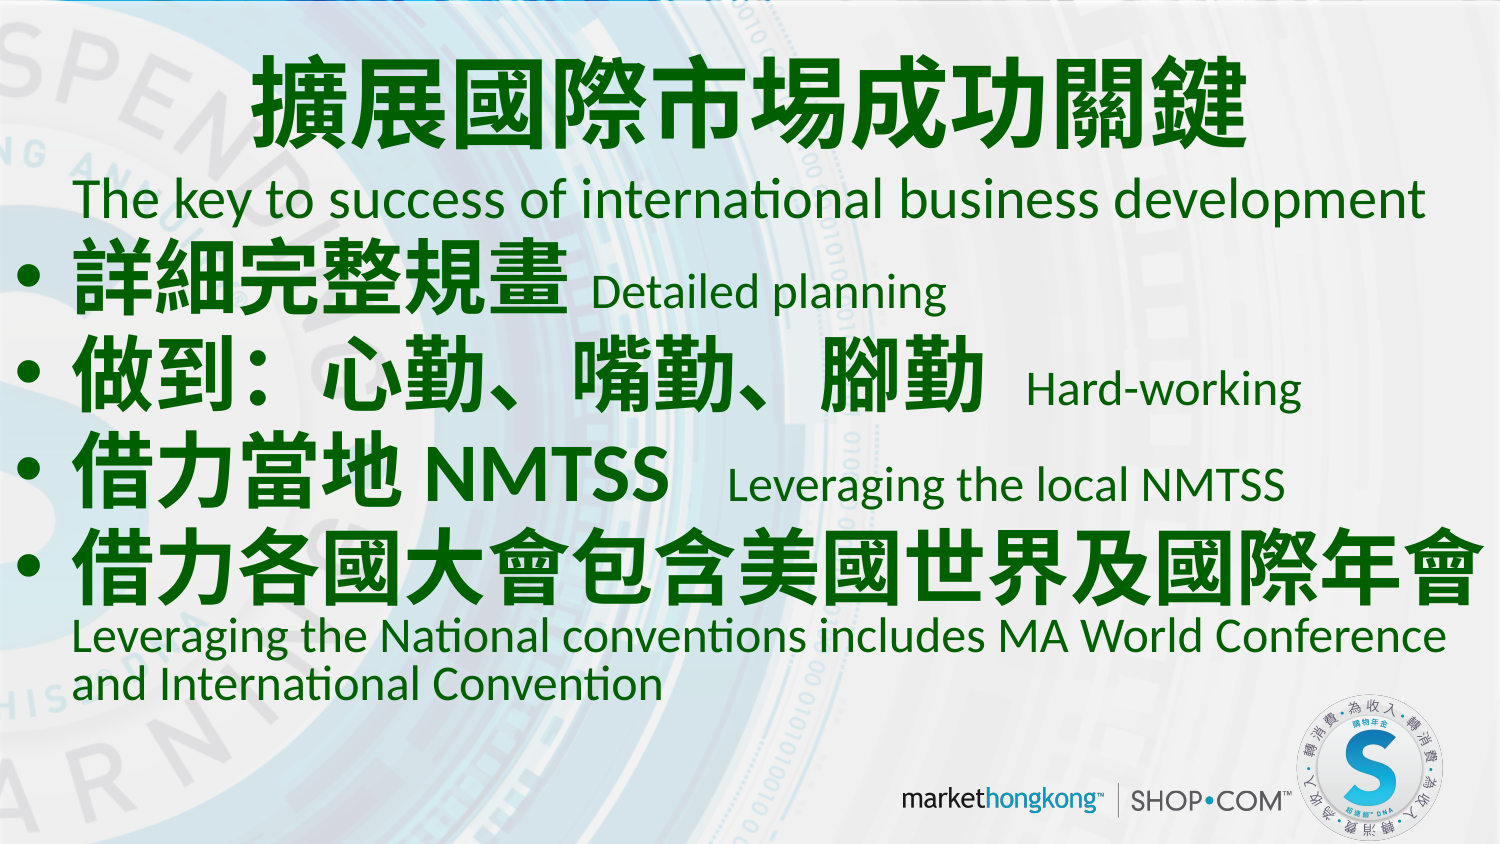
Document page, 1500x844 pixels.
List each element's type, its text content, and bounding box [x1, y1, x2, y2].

list 詳細完整規畫Detailed planning 做到：心勤、嘴勤、腳勤 Hard-working 借力當地NMTSS Leveraging the local NMTSS 借力各國大會包含美國世界及國際年會Leveraging the National conventions includes MA World Conference and International Convention [0, 237, 1500, 844]
title 擴展國際市埸成功關鍵 The key to success of international business development [0, 33, 1500, 174]
